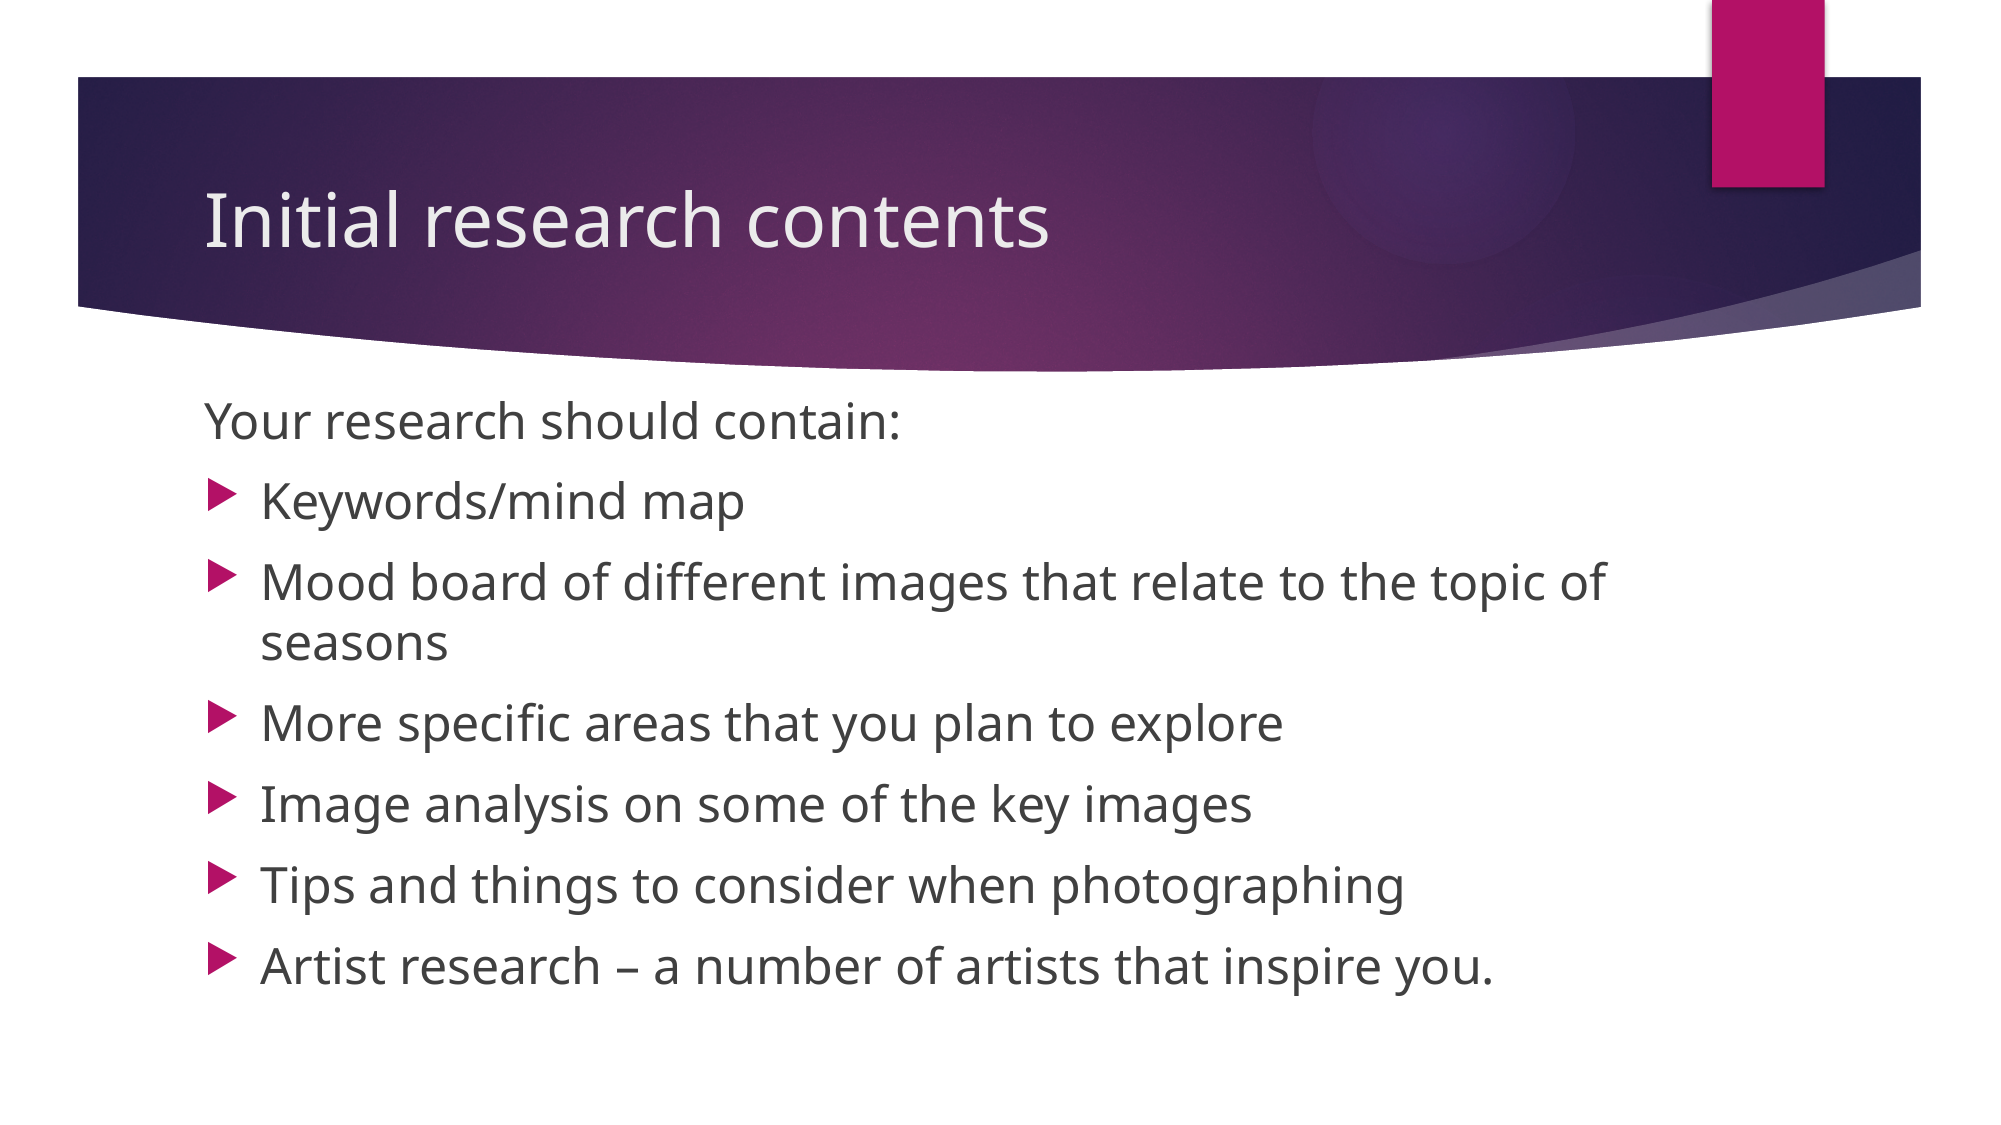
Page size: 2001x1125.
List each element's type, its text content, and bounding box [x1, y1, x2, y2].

list Your research should contain: Keywords/mind map Mood board of different images that relate to the topic of seasons More specific areas that you plan to explore Image analysis on some of the key images Tips and things to consider when photographing Artist research – a number of artists that inspire you. [189, 381, 1812, 1105]
title Initial research contents [189, 159, 1627, 276]
